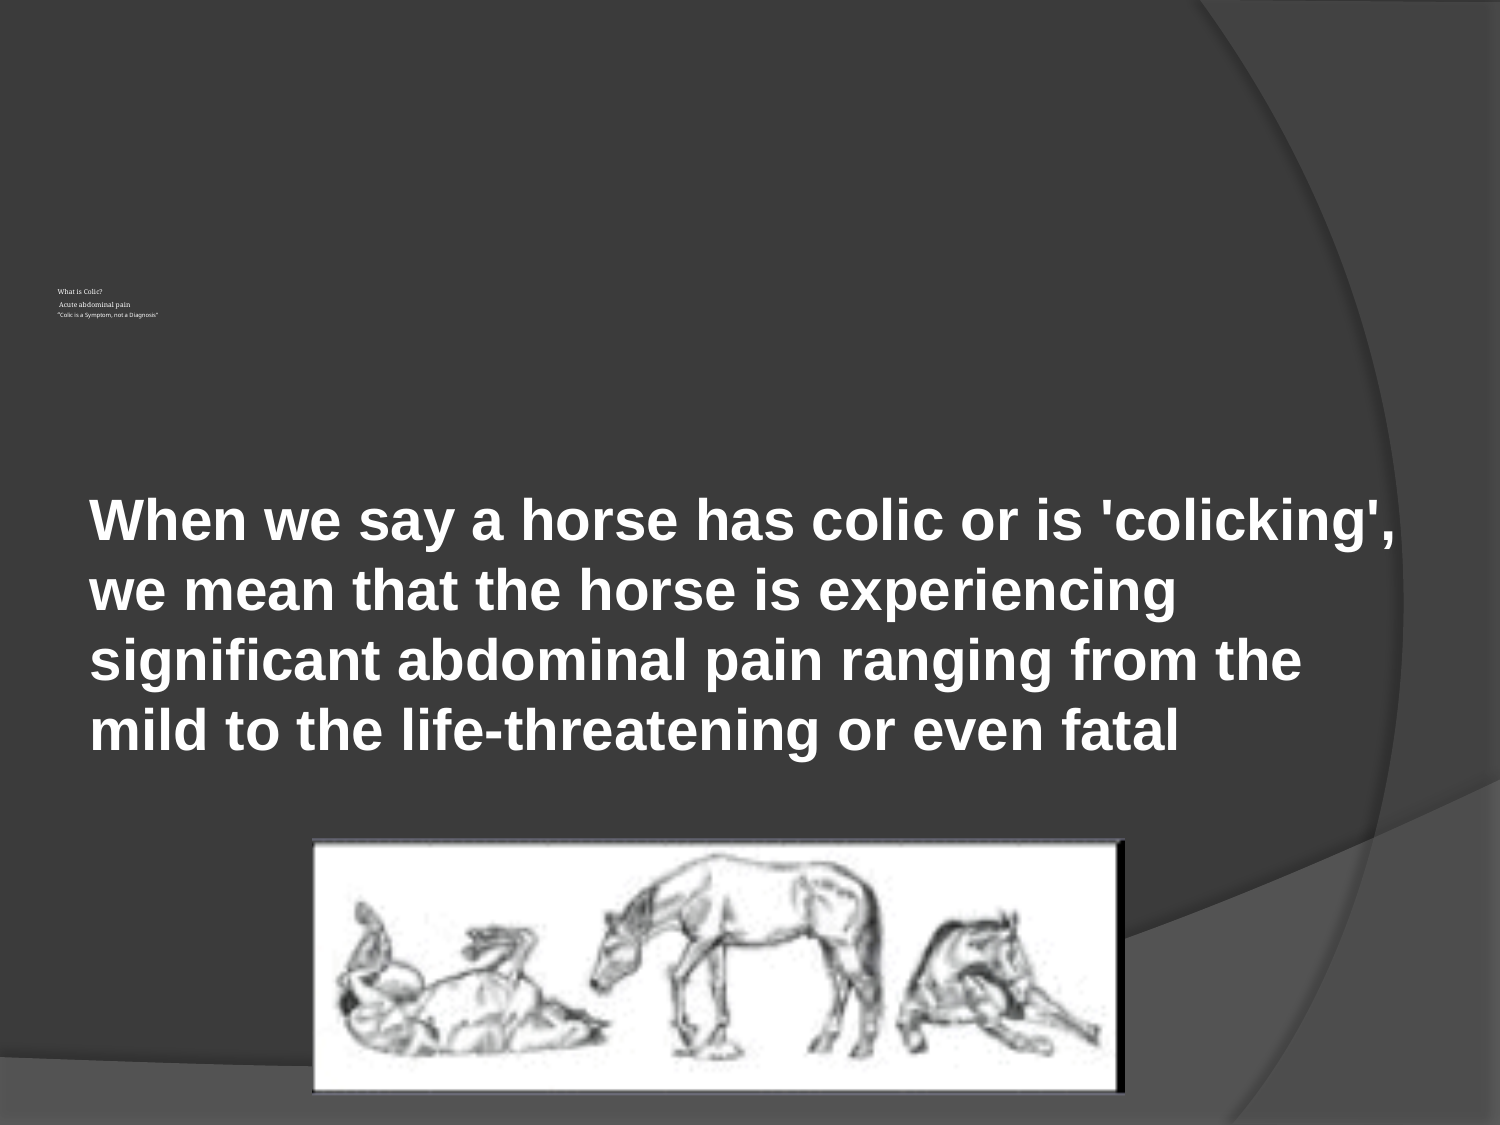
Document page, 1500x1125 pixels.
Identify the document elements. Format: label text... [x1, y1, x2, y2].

picture [312, 837, 1126, 1099]
text_box When we say a horse has colic or is 'colicking', we mean that the horse is experiencing significant abdominal pain ranging from the mild to the life-threatening or even fatal [75, 474, 1450, 770]
title What is Colic? Acute abdominal pain “Colic is a Symptom, not a Diagnosis” [50, 237, 1500, 375]
